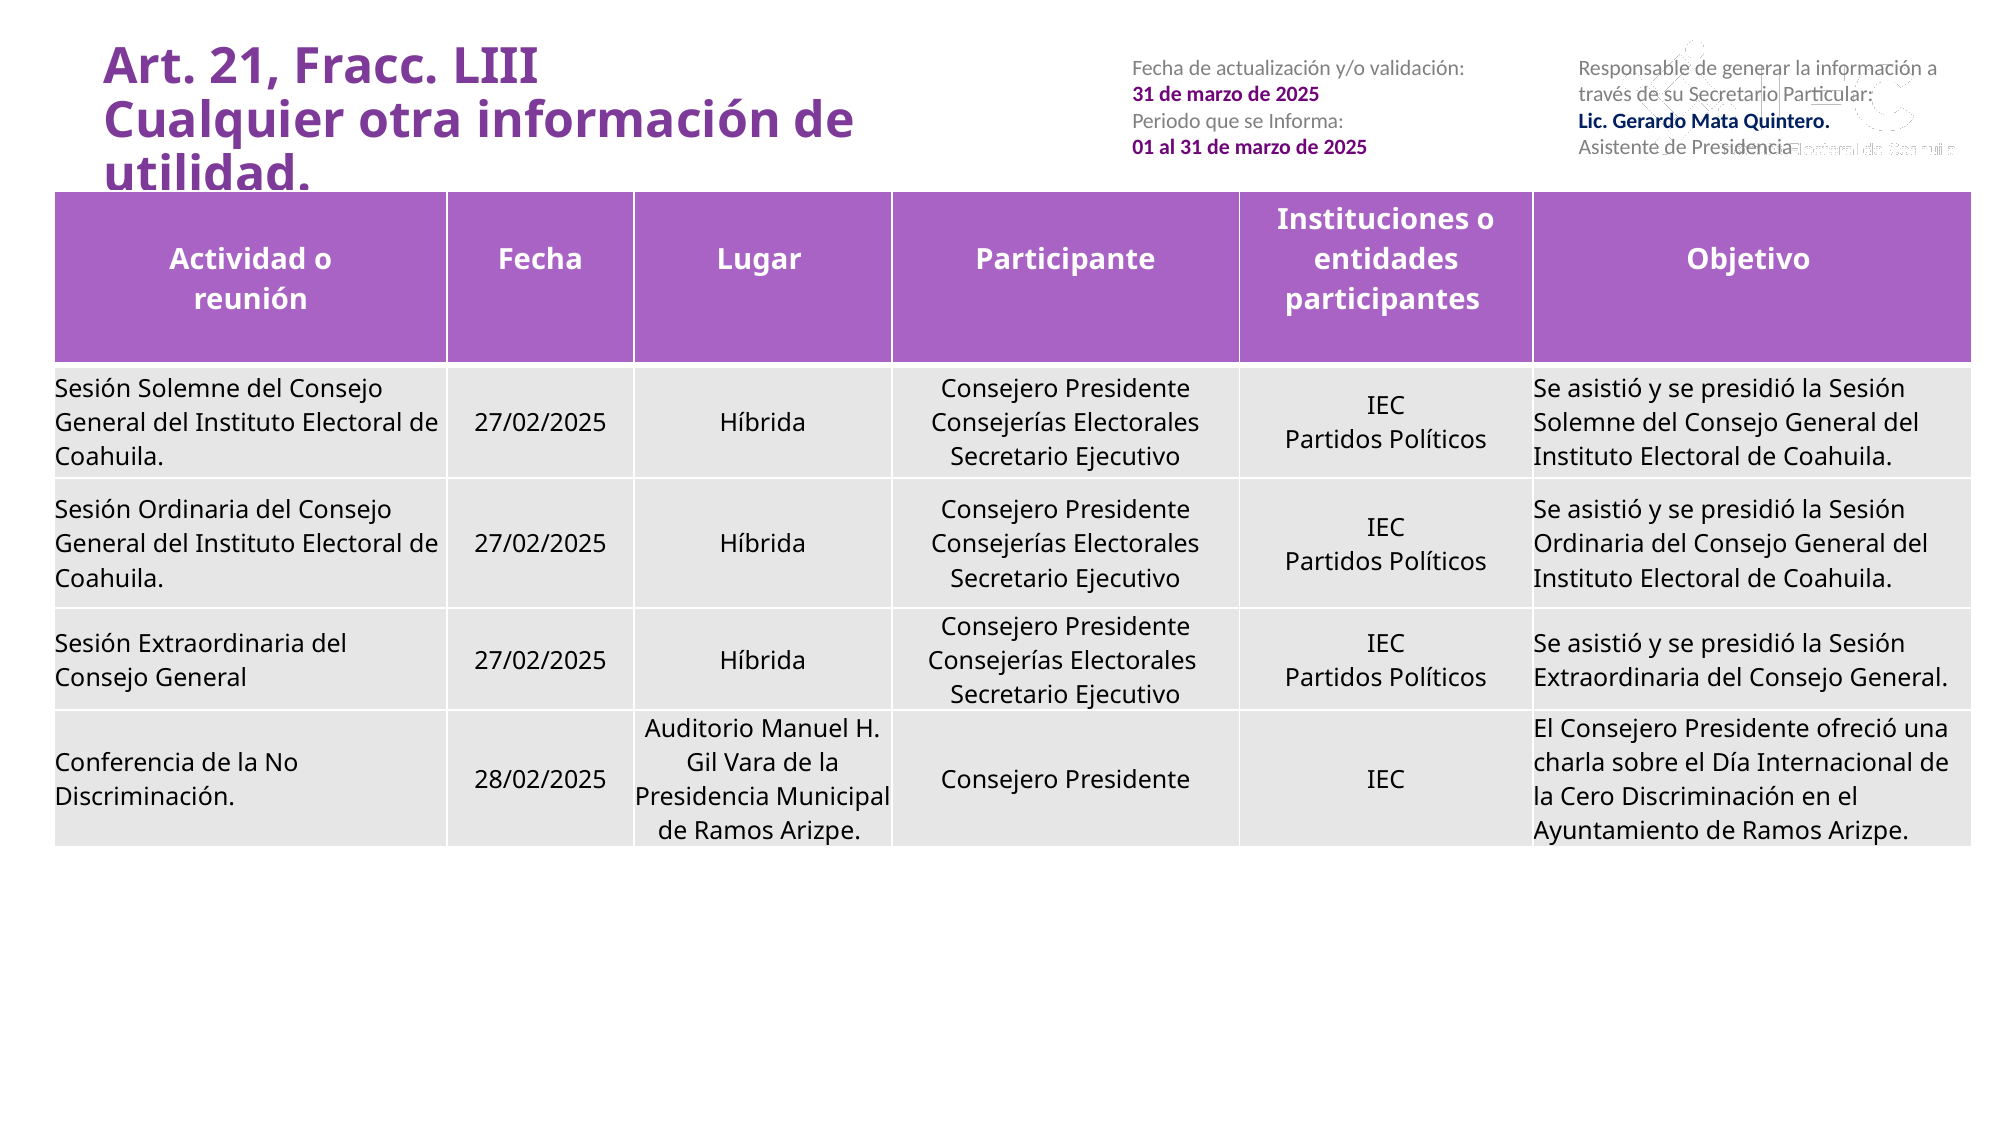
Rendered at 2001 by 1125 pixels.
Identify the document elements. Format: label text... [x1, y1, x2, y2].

table_header Participante [893, 192, 1239, 362]
picture [1623, 40, 1955, 46]
table_cell Consejero Presidente Consejerías Electorales Secretario Ejecutivo [893, 368, 1239, 477]
table_cell 27/02/2025 [448, 368, 633, 477]
table_cell Se asistió y se presidió la Sesión Ordinaria del Consejo General del Instituto Electoral de Coahuila. [1534, 479, 1971, 607]
table_cell Conferencia de la No Discriminación. [55, 711, 446, 846]
table_cell Sesión Ordinaria del Consejo General del Instituto Electoral de Coahuila. [55, 479, 446, 607]
table_cell Auditorio Manuel H. Gil Vara de la Presidencia Municipal de Ramos Arizpe. [635, 711, 891, 846]
table_cell Sesión Solemne del Consejo General del Instituto Electoral de Coahuila. [55, 368, 446, 477]
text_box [1115, 46, 1961, 168]
table_cell Híbrida [635, 479, 891, 607]
table_cell Consejero Presidente Consejerías Electorales Secretario Ejecutivo [893, 479, 1239, 607]
table_cell Consejero Presidente Consejerías Electorales Secretario Ejecutivo [893, 609, 1239, 709]
table_cell IEC Partidos Políticos [1240, 609, 1532, 709]
table_cell 28/02/2025 [448, 711, 633, 846]
table_cell Híbrida [635, 368, 891, 477]
table_cell 27/02/2025 [448, 479, 633, 607]
table_cell IEC [1240, 711, 1532, 846]
table_cell El Consejero Presidente ofreció una charla sobre el Día Internacional de la Cero Discriminación en el Ayuntamiento de Ramos Arizpe. [1534, 711, 1971, 846]
table_cell Se asistió y se presidió la Sesión Extraordinaria del Consejo General. [1534, 609, 1971, 709]
table_header Actividad o reunión [55, 192, 446, 362]
table_cell IEC Partidos Políticos [1240, 368, 1532, 477]
table_cell Sesión Extraordinaria del Consejo General [55, 609, 446, 709]
table_cell 27/02/2025 [448, 609, 633, 709]
table_cell Se asistió y se presidió la Sesión Solemne del Consejo General del Instituto Electoral de Coahuila. [1534, 368, 1971, 477]
table_header Lugar [635, 192, 891, 362]
table_cell Híbrida [635, 609, 891, 709]
table_cell Consejero Presidente [893, 711, 1239, 846]
table_header Instituciones o entidades participantes [1240, 192, 1532, 362]
title Art. 21, Fracc. LIII Cualquier otra información de utilidad. [88, 40, 941, 190]
table_header Fecha [448, 192, 633, 362]
table_header Objetivo [1534, 192, 1971, 362]
table_cell IEC Partidos Políticos [1240, 479, 1532, 607]
